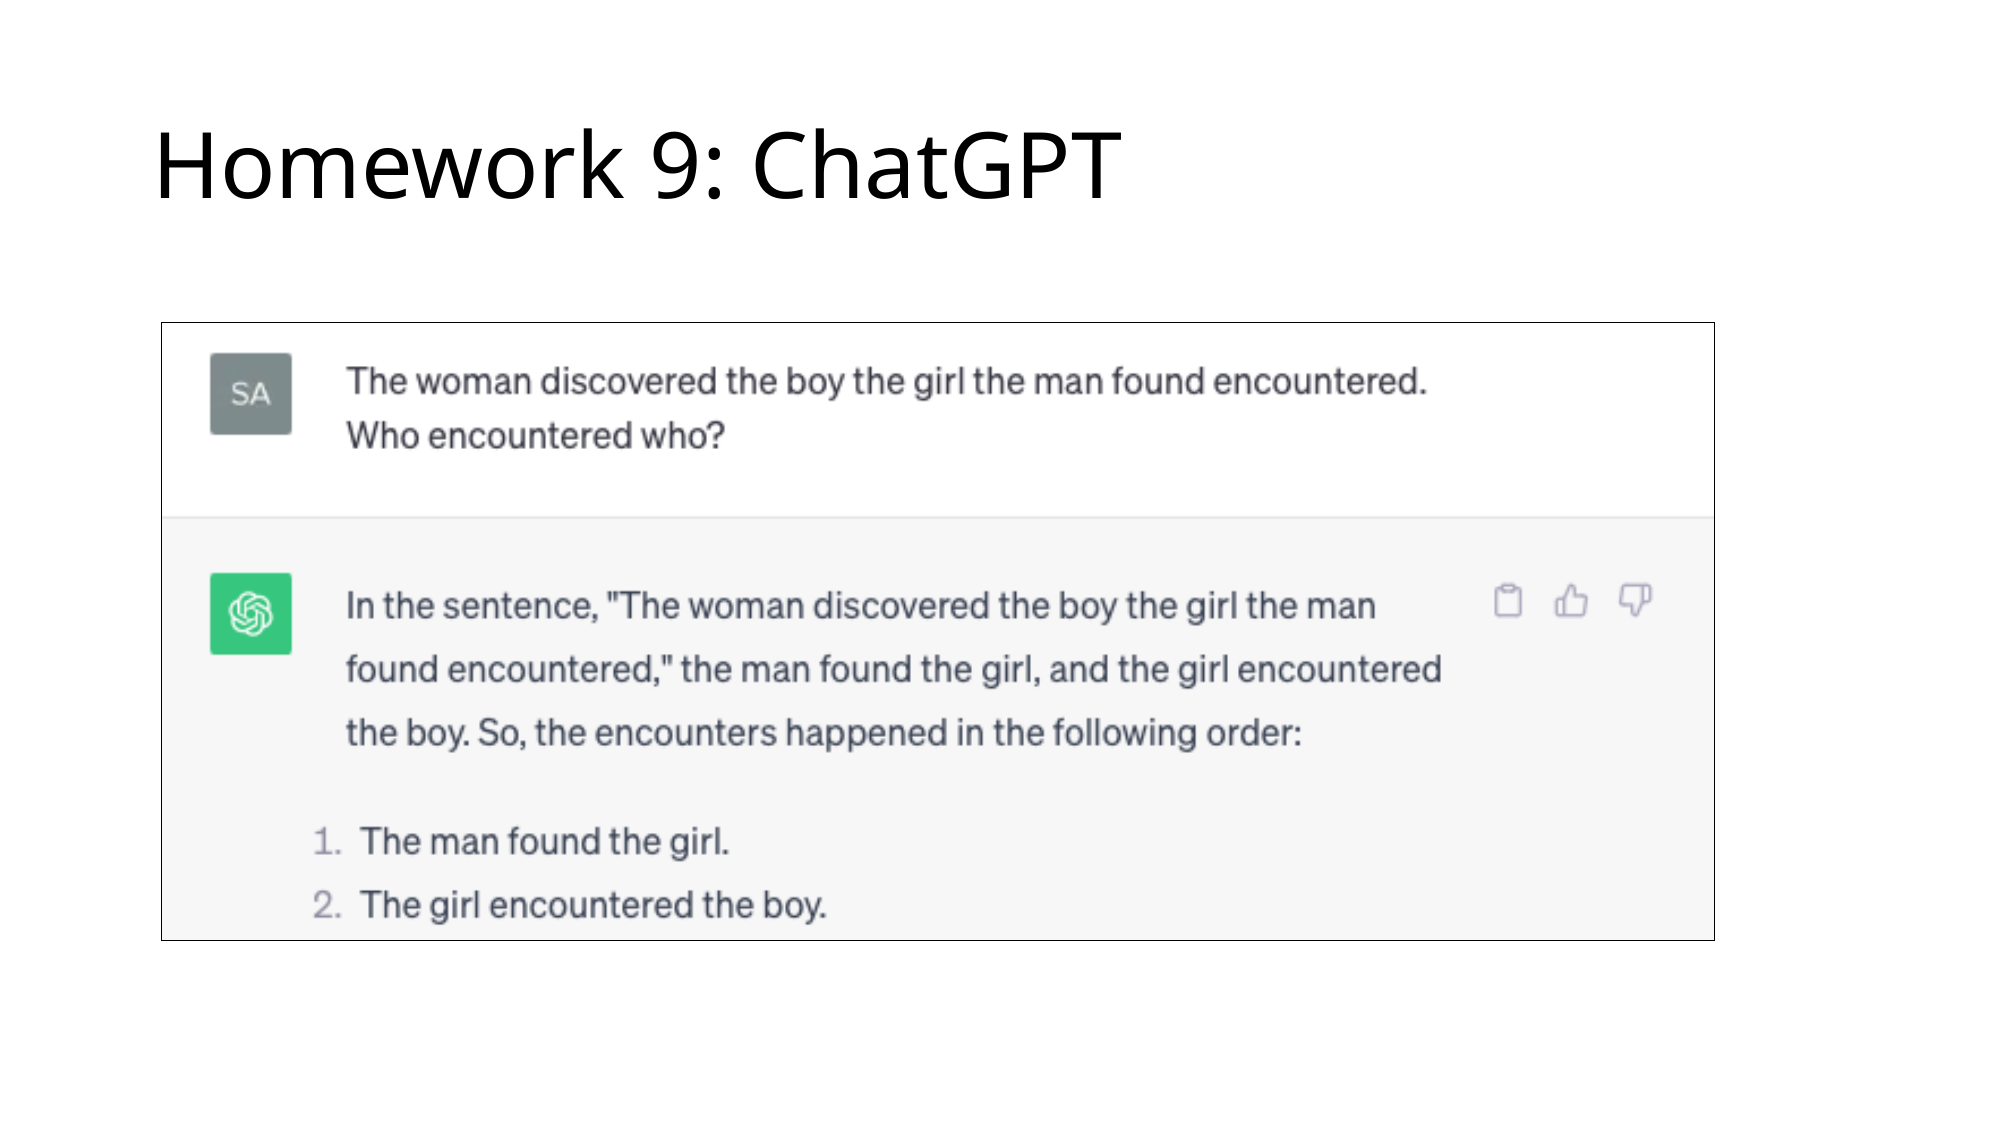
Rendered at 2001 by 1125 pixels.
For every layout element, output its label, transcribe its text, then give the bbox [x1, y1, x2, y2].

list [161, 322, 1715, 941]
title Homework 9: ChatGPT [137, 59, 1863, 278]
